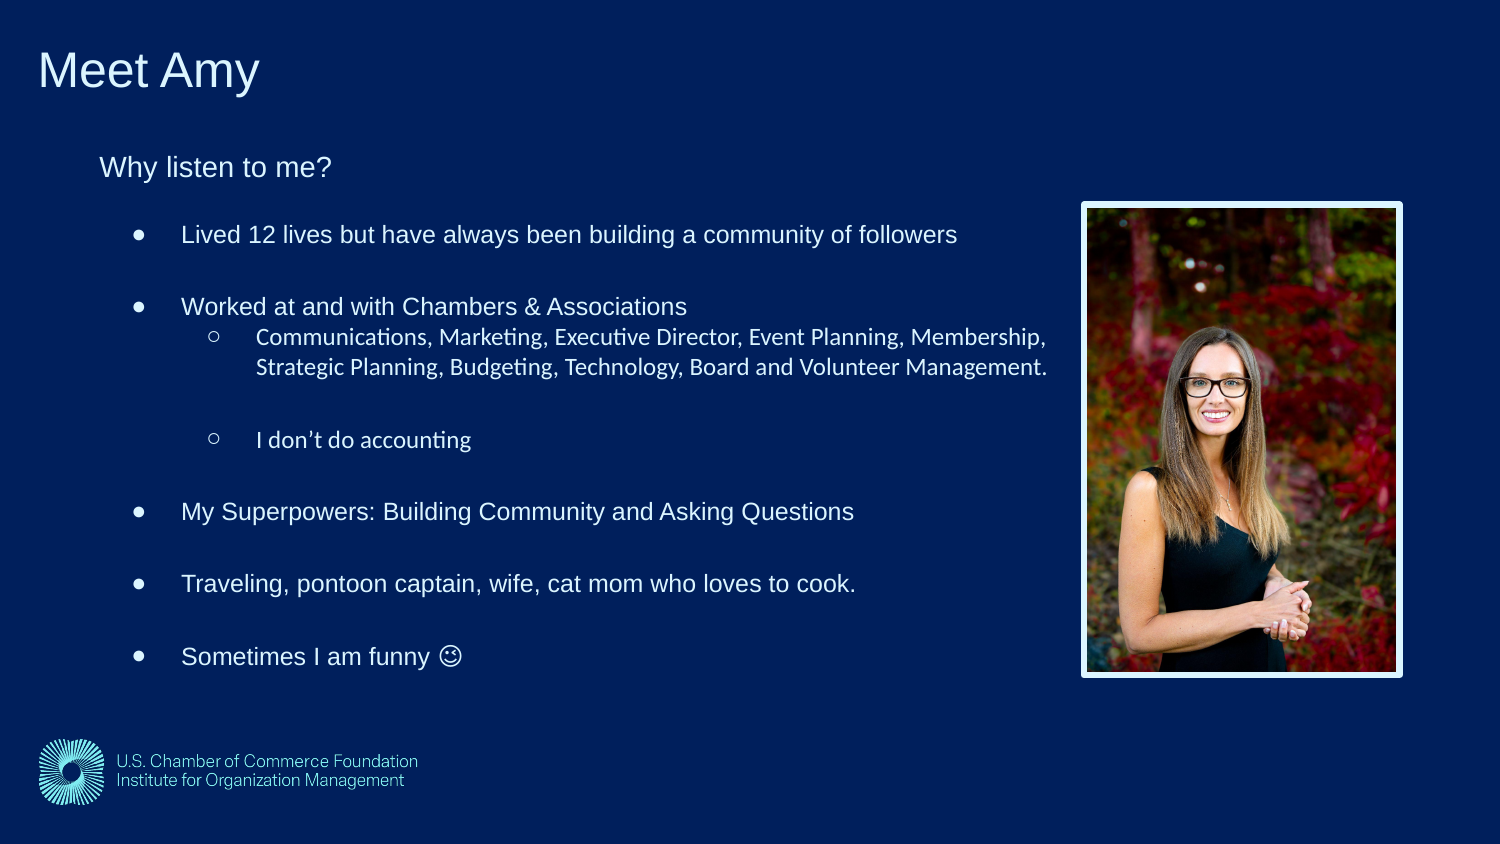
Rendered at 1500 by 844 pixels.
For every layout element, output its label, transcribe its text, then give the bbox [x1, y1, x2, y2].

picture [1086, 207, 1397, 673]
picture [6, 706, 450, 838]
list Lived 12 lives but have always been building a community of followers Worked at and with Chambers & Associations Communications, Marketing, Executive Director, Event Planning, Membership, Strategic Planning, Budgeting, Technology, Board and Volunteer Management. I don’t do accounting My Superpowers: Building Community and Asking Questions Traveling, pontoon captain, wife, cat mom who loves to cook. Sometimes I am funny 😉 [61, 143, 1141, 701]
title Meet Amy [0, 0, 1365, 134]
text_box Why listen to me? [84, 133, 840, 199]
